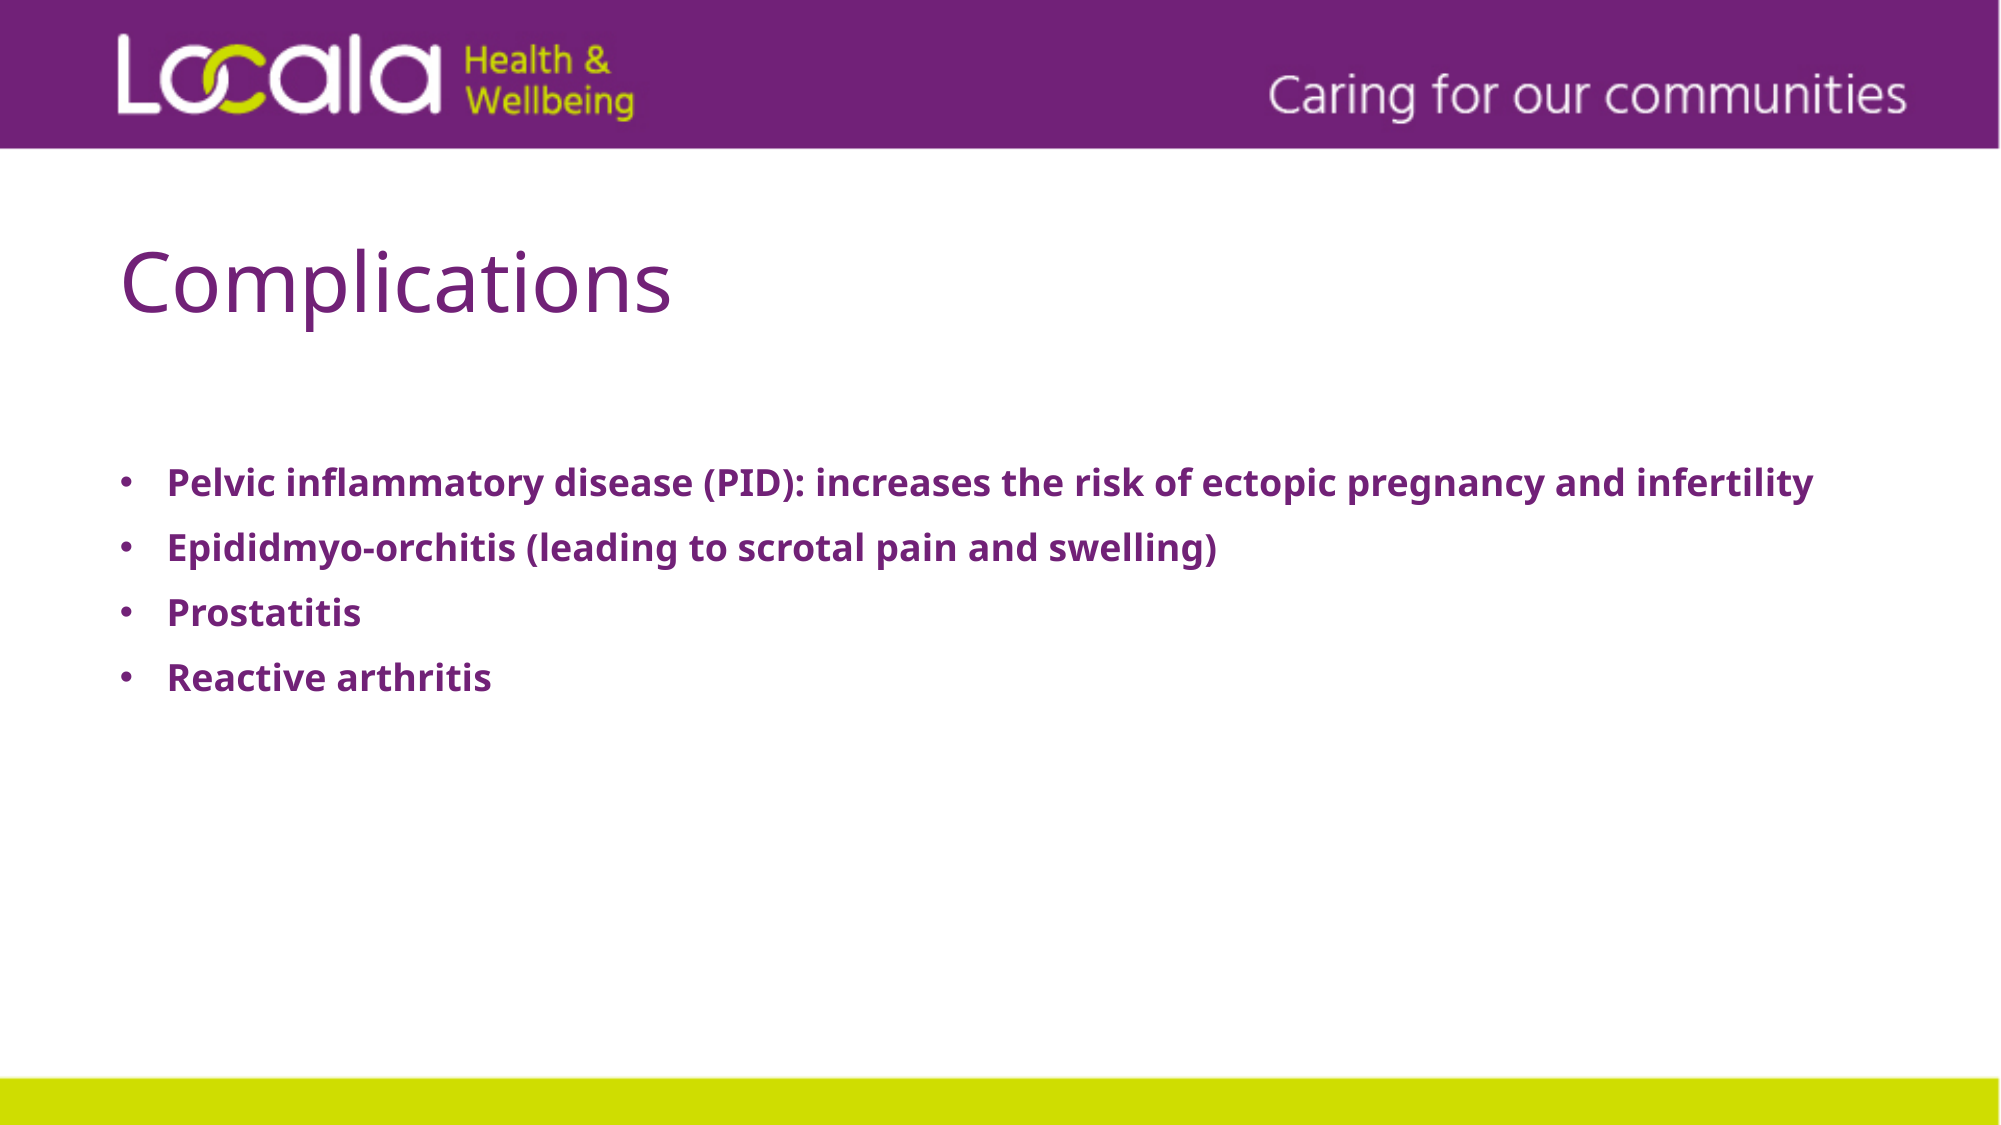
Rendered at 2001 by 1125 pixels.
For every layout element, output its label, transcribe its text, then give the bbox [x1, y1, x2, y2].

list Pelvic inflammatory disease (PID): increases the risk of ectopic pregnancy and infertility Epididmyo-orchitis (leading to scrotal pain and swelling) Prostatitis Reactive arthritis [104, 451, 1839, 933]
picture [0, 0, 2001, 1125]
title Complications [104, 222, 1839, 419]
